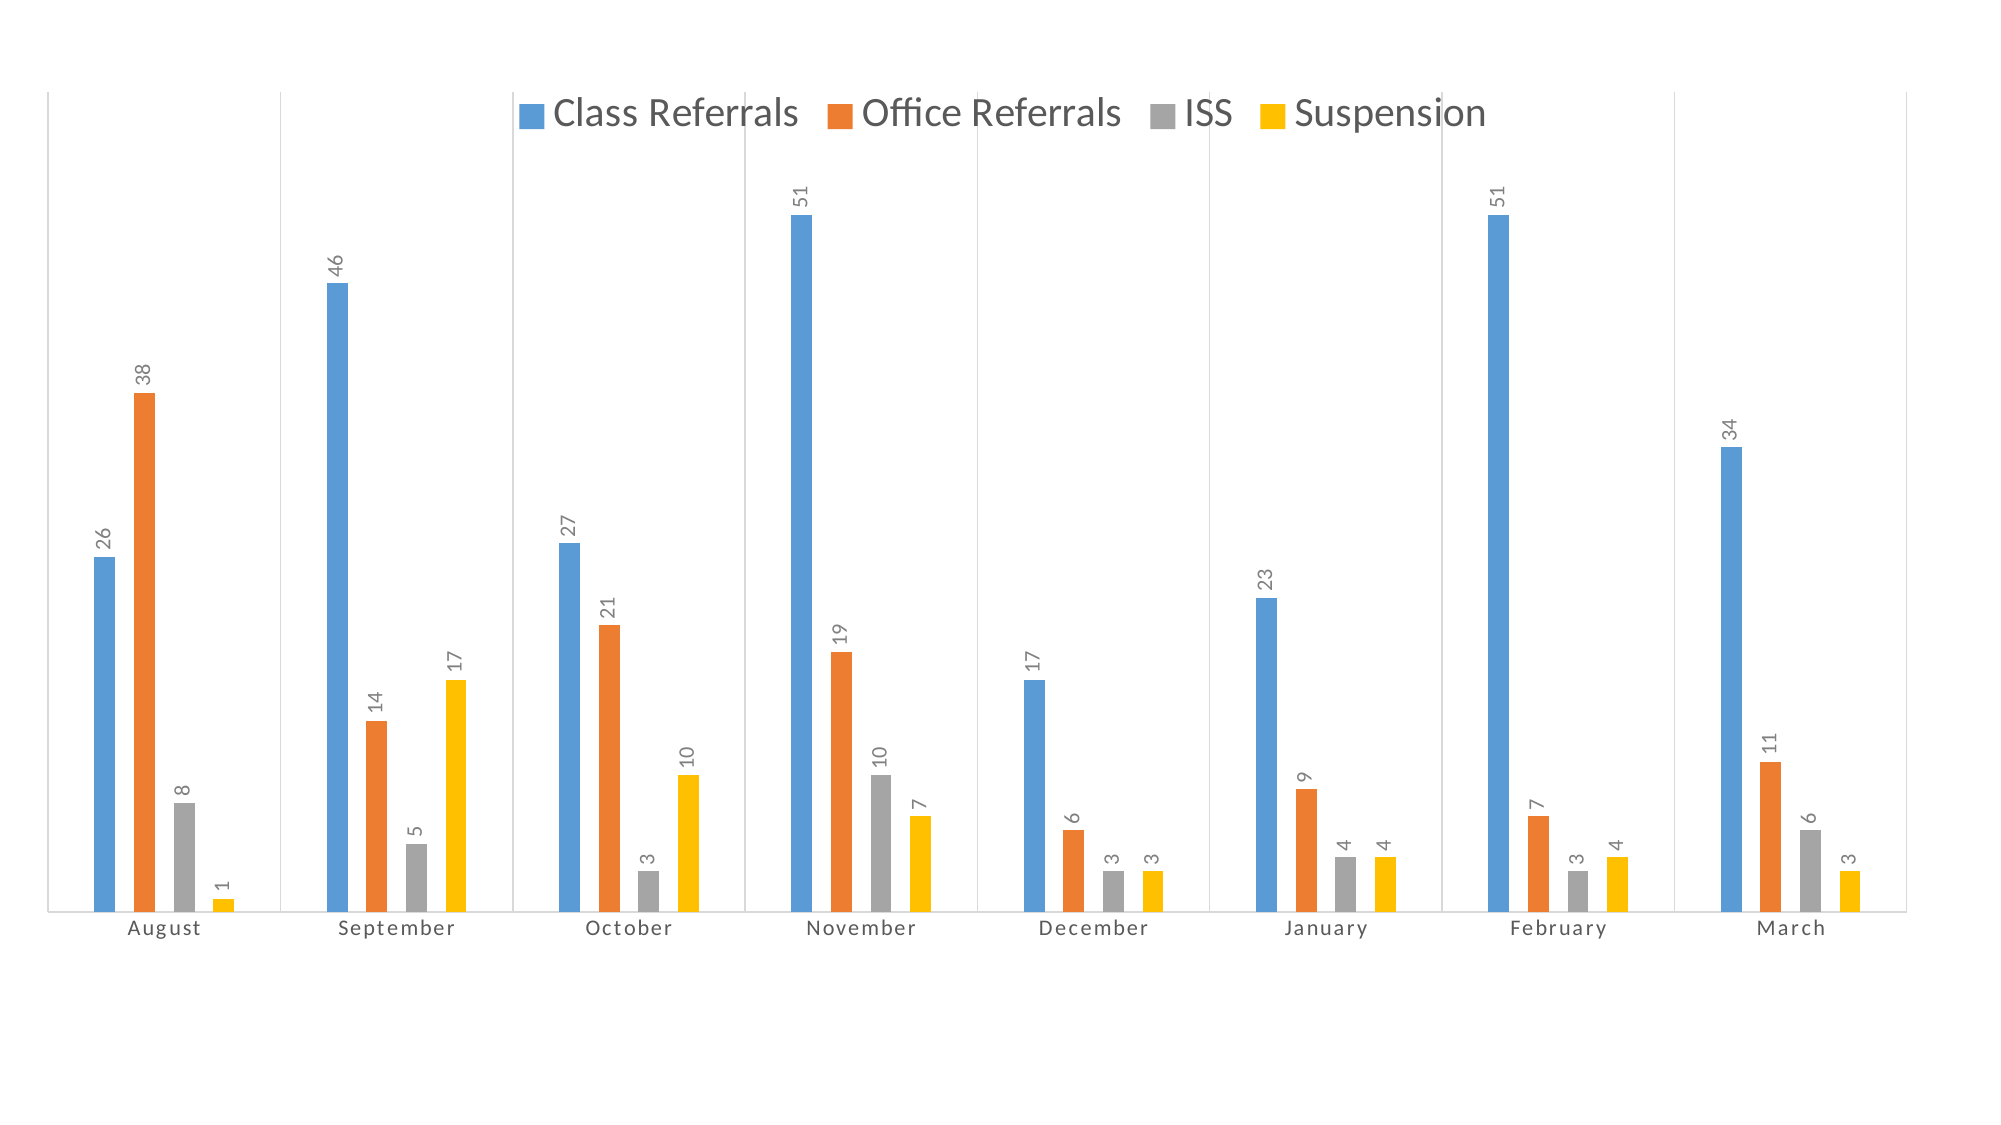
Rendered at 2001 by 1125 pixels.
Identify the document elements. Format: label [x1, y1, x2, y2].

chart [47, 76, 1958, 1030]
